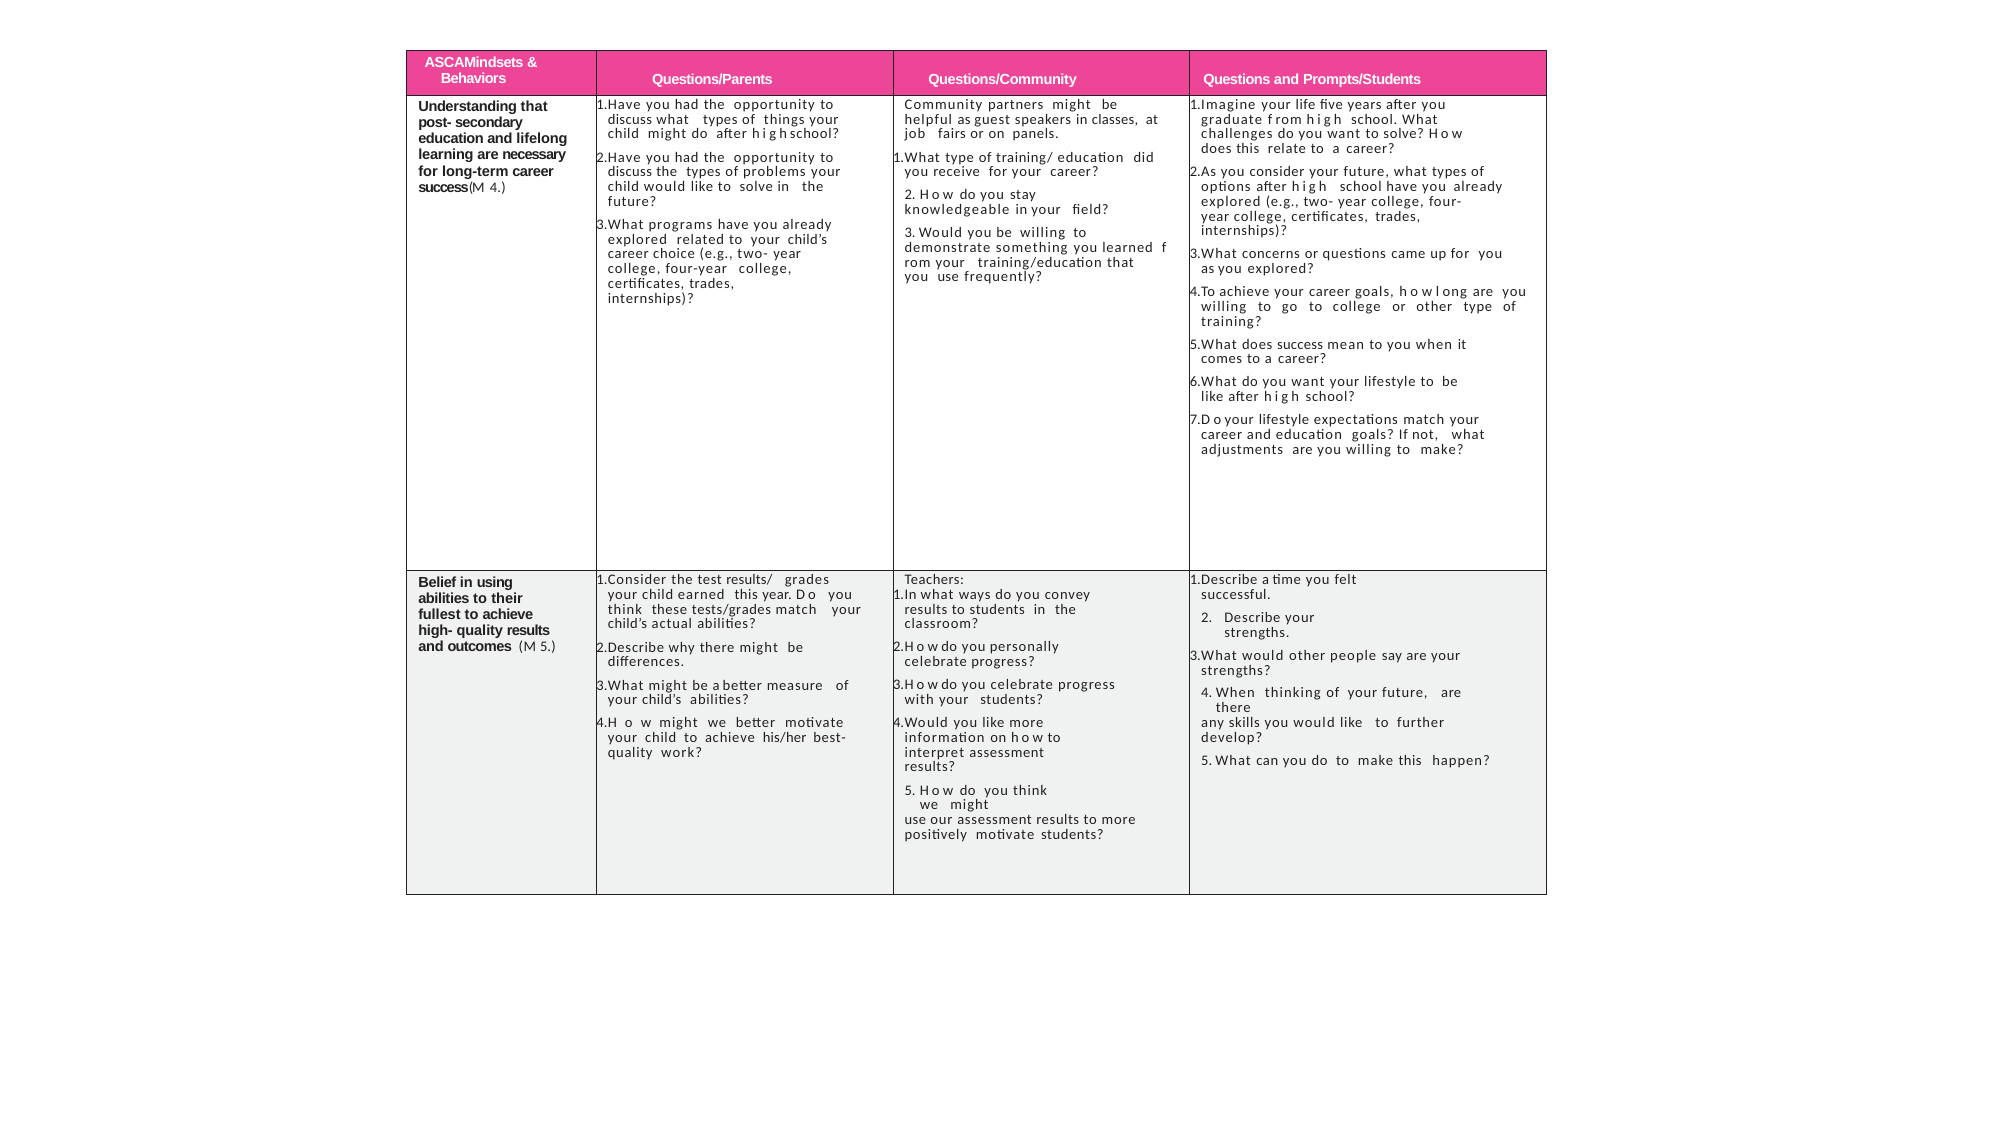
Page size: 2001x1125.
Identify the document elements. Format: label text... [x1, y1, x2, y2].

table_cell Teachers: In what ways do you convey results to students in the classroom? H o w do you personally celebrate progress? H o w do you celebrate progress with your students? Would you like more information on h o w to interpret assessment results? H o w do you think we might use our assessment results to more positively motivate students? [894, 571, 1189, 894]
table_header Questions/Parents [597, 51, 893, 95]
table_header Questions/Community [894, 51, 1189, 95]
table_header Questions and Prompts/Students [1190, 51, 1546, 95]
table_cell Have you had the opportunity to discuss what types of things your child might do after h i g h school? Have you had the opportunity to discuss the types of problems your child would like to solve in the future? What programs have you already explored related to your child’s career choice (e.g., two- year college, four-year college, certificates, trades, internships)? [597, 96, 893, 570]
table_cell Belief in using abilities to their fullest to achieve high- quality results and outcomes (M 5.) [407, 571, 596, 894]
table_cell Describe a time you felt successful. Describe your strengths. What would other people say are your strengths? When thinking of your future, are there any skills you would like to further develop? What can you do to make this happen? [1190, 571, 1546, 894]
table_cell Consider the test results/ grades your child earned this year. D o you think these tests/grades match your child’s actual abilities? Describe why there might be differences. What might be a better measure of your child’s abilities? H o w might we better motivate your child to achieve his/her best- quality work? [597, 571, 893, 894]
table_cell Understanding that post- secondary education and lifelong learning are necessary for long-term career success(M 4.) [407, 96, 596, 570]
table_cell Imagine your life five years after you graduate f rom h i g h school. What challenges do you want to solve? H o w does this relate to a career? As you consider your future, what types of options after h i g h school have you already explored (e.g., two- year college, four- year college, certificates, trades, internships)? What concerns or questions came up for you as you explored? To achieve your career goals, h o w l ong are you willing to go to college or other type of training? What does success mean to you when it comes to a career? What do you want your lifestyle to be like after h i g h school? D o your lifestyle expectations match your career and education goals? If not, what adjustments are you willing to make? [1190, 96, 1546, 570]
table_cell Community partners might be helpful as guest speakers in classes, at job fairs or on panels. What type of training/ education did you receive for your career? H o w do you stay knowledgeable in your field? Would you be willing to demonstrate something you learned f rom your training/education that you use frequently? [894, 96, 1189, 570]
table_header ASCAMindsets & Behaviors [407, 51, 596, 95]
